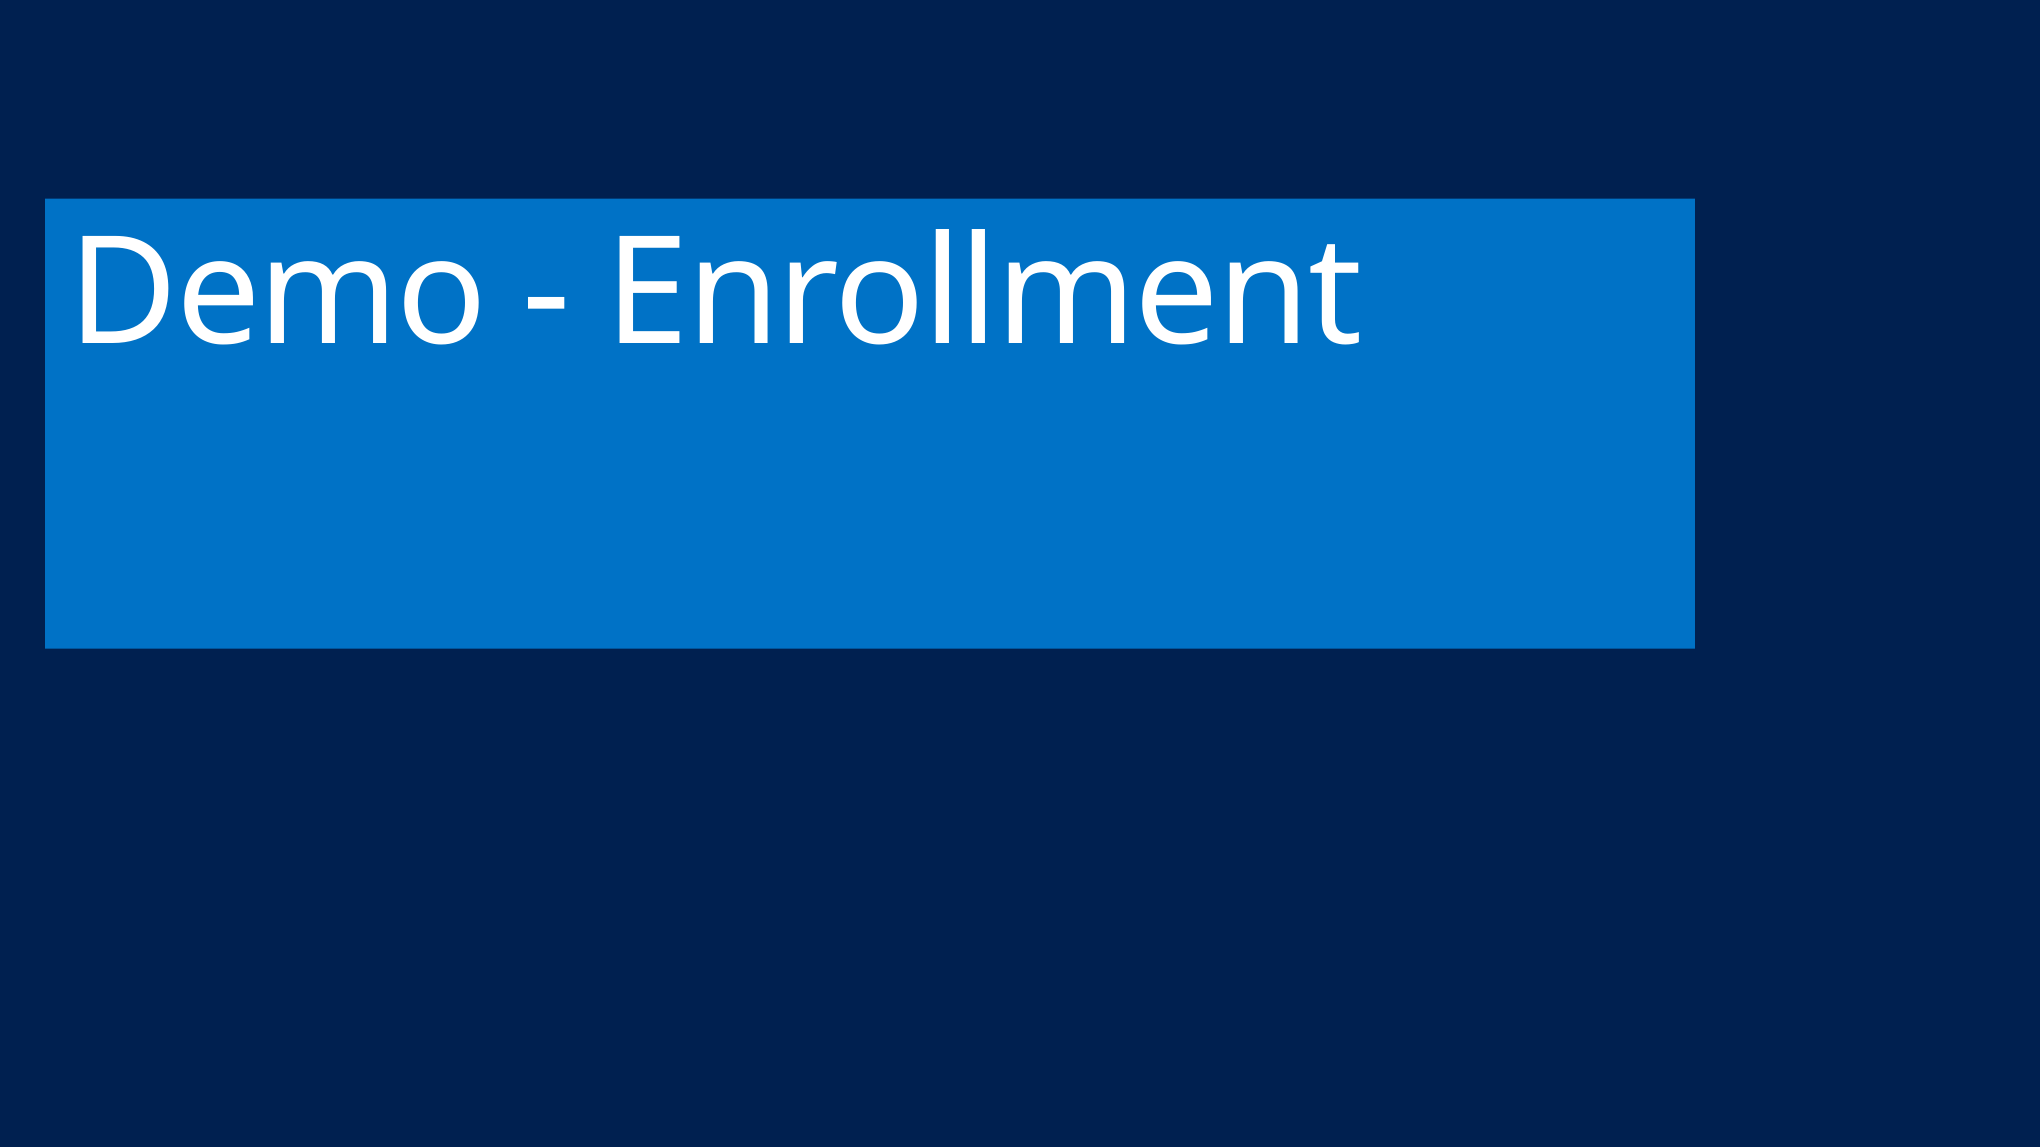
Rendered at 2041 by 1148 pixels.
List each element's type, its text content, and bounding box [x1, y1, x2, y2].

title Demo - Enrollment [45, 198, 1695, 651]
